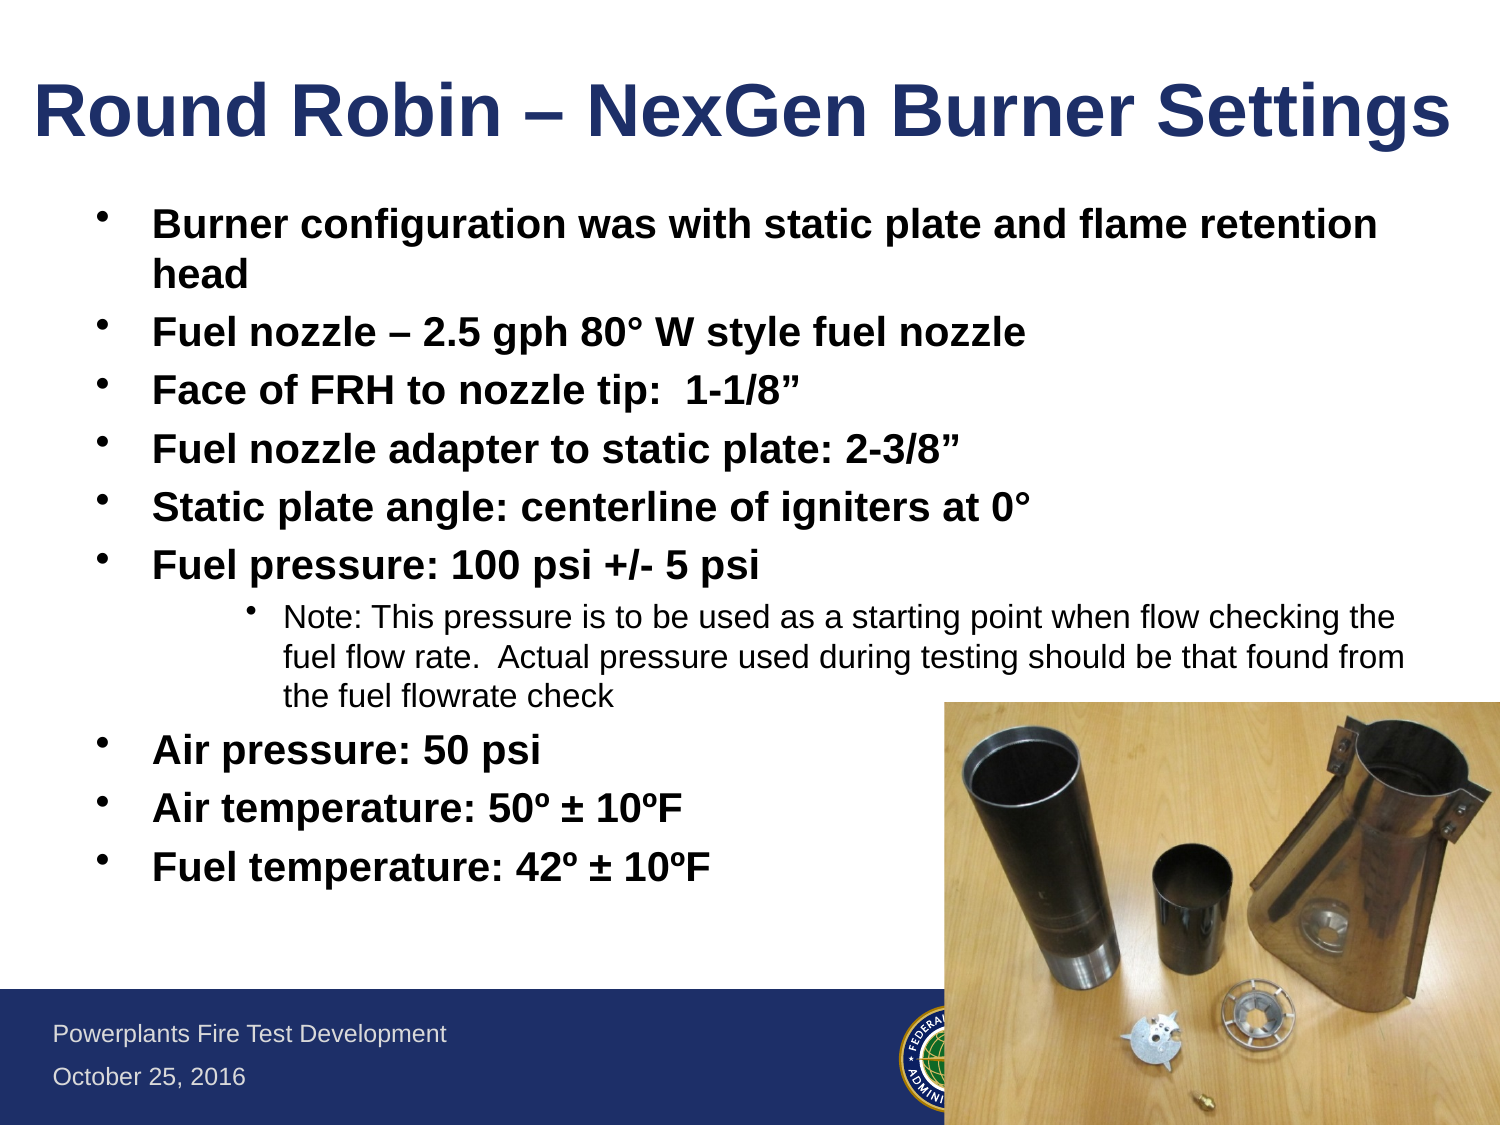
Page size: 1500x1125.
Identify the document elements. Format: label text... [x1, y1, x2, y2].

list Burner configuration was with static plate and flame retention head Fuel nozzle – 2.5 gph 80° W style fuel nozzle Face of FRH to nozzle tip: 1-1/8” Fuel nozzle adapter to static plate: 2-3/8” Static plate angle: centerline of igniters at 0° Fuel pressure: 100 psi +/- 5 psi Note: This pressure is to be used as a starting point when flow checking the fuel flow rate. Actual pressure used during testing should be that found from the fuel flowrate check Air pressure: 50 psi Air temperature: 50º ± 10ºF Fuel temperature: 42º ± 10ºF [80, 188, 1427, 1011]
picture [943, 702, 1500, 1125]
title Round Robin – NexGen Burner Settings [18, 56, 1484, 157]
